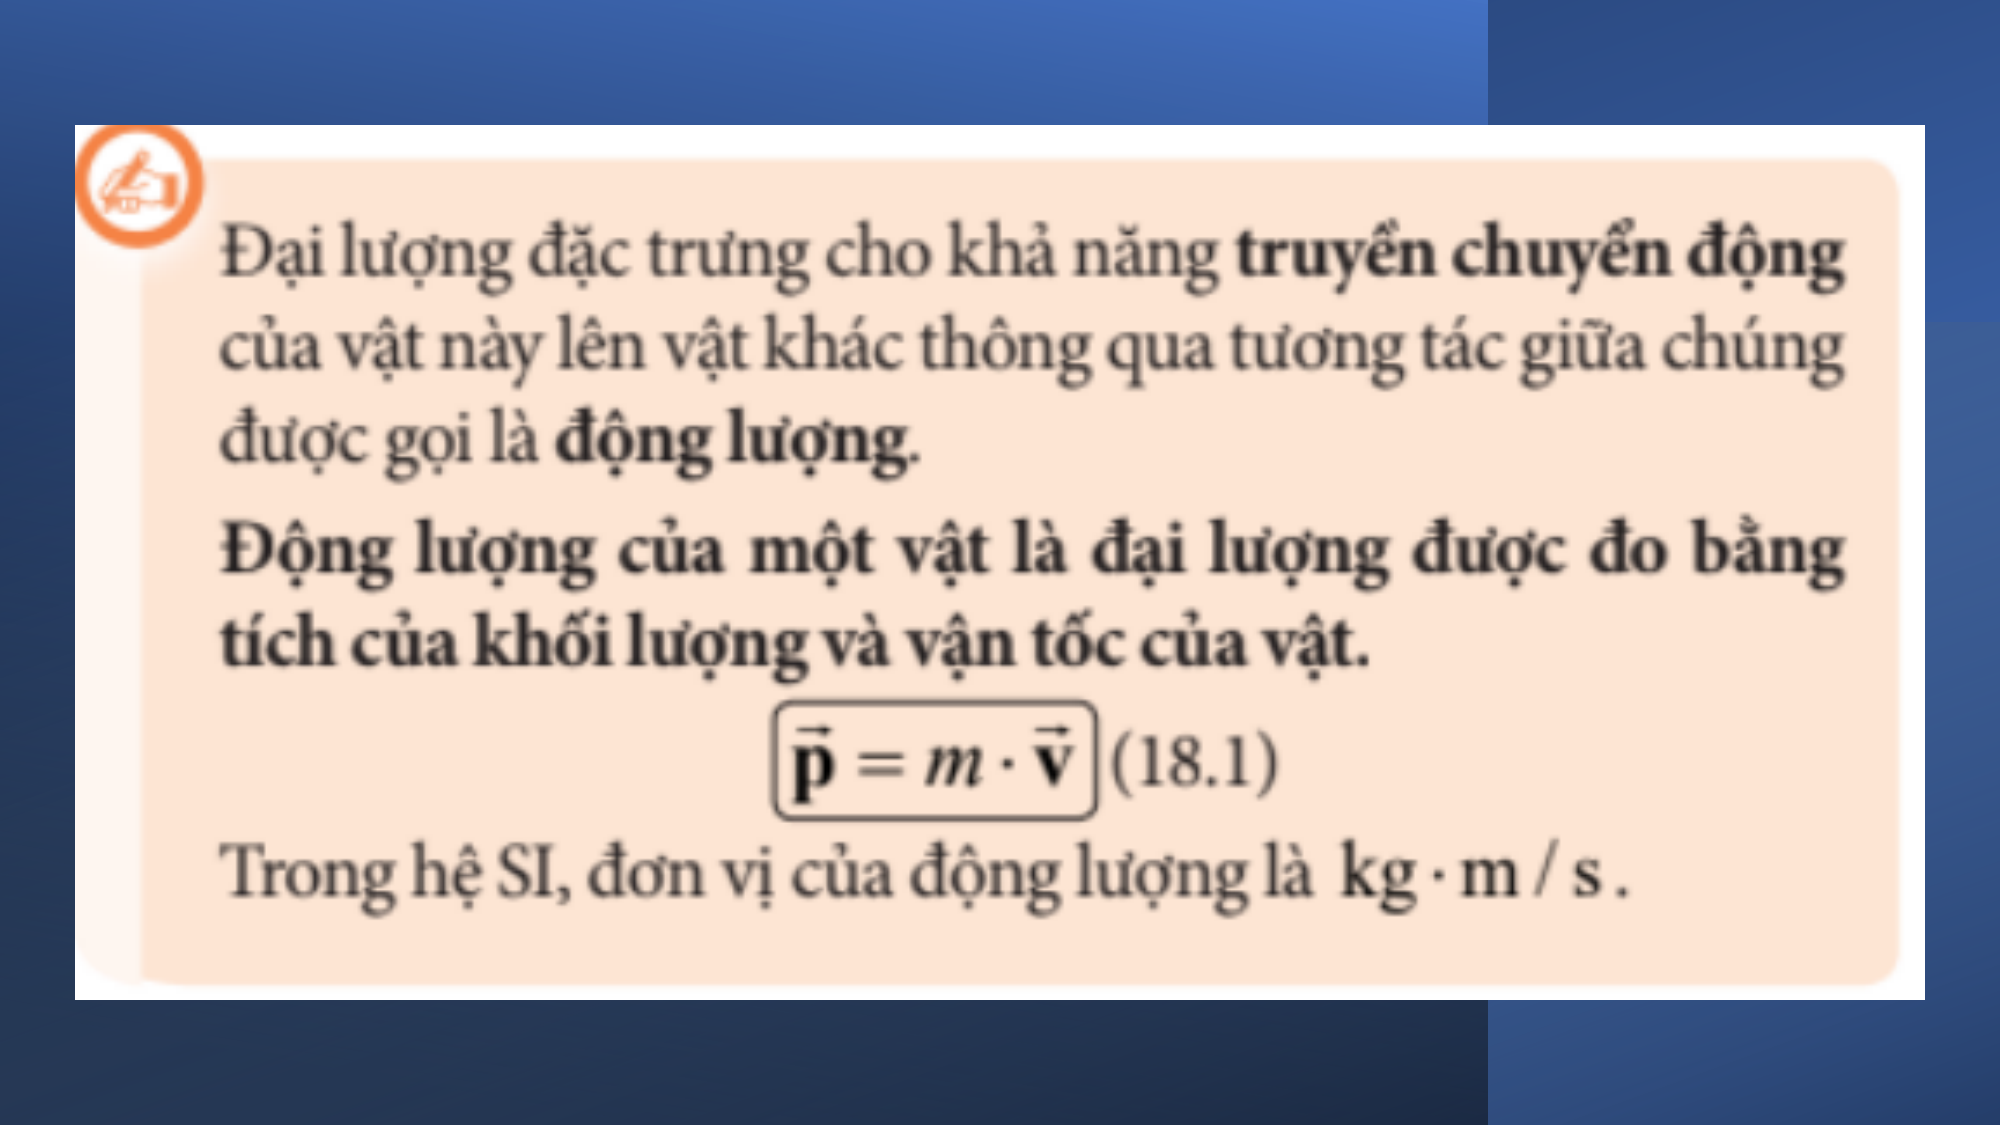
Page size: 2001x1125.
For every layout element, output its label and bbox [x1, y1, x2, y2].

text_box [1489, 0, 2000, 321]
text_box [0, 321, 2000, 1125]
text_box [0, 0, 1489, 321]
picture [74, 125, 1925, 1000]
